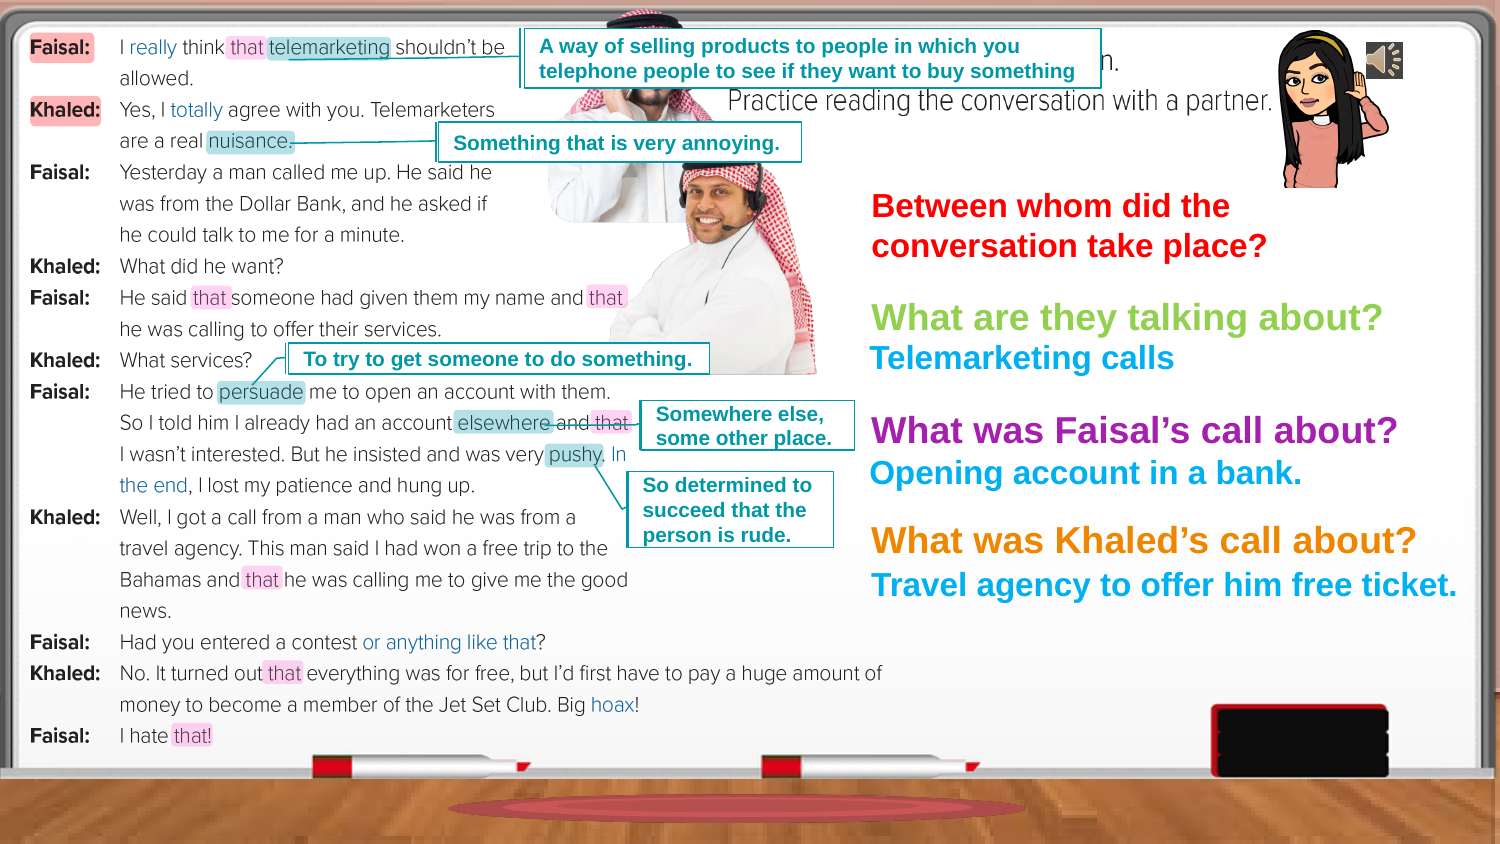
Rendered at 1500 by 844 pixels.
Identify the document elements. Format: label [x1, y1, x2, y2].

picture [0, 0, 1500, 844]
text_box [30, 8, 883, 743]
